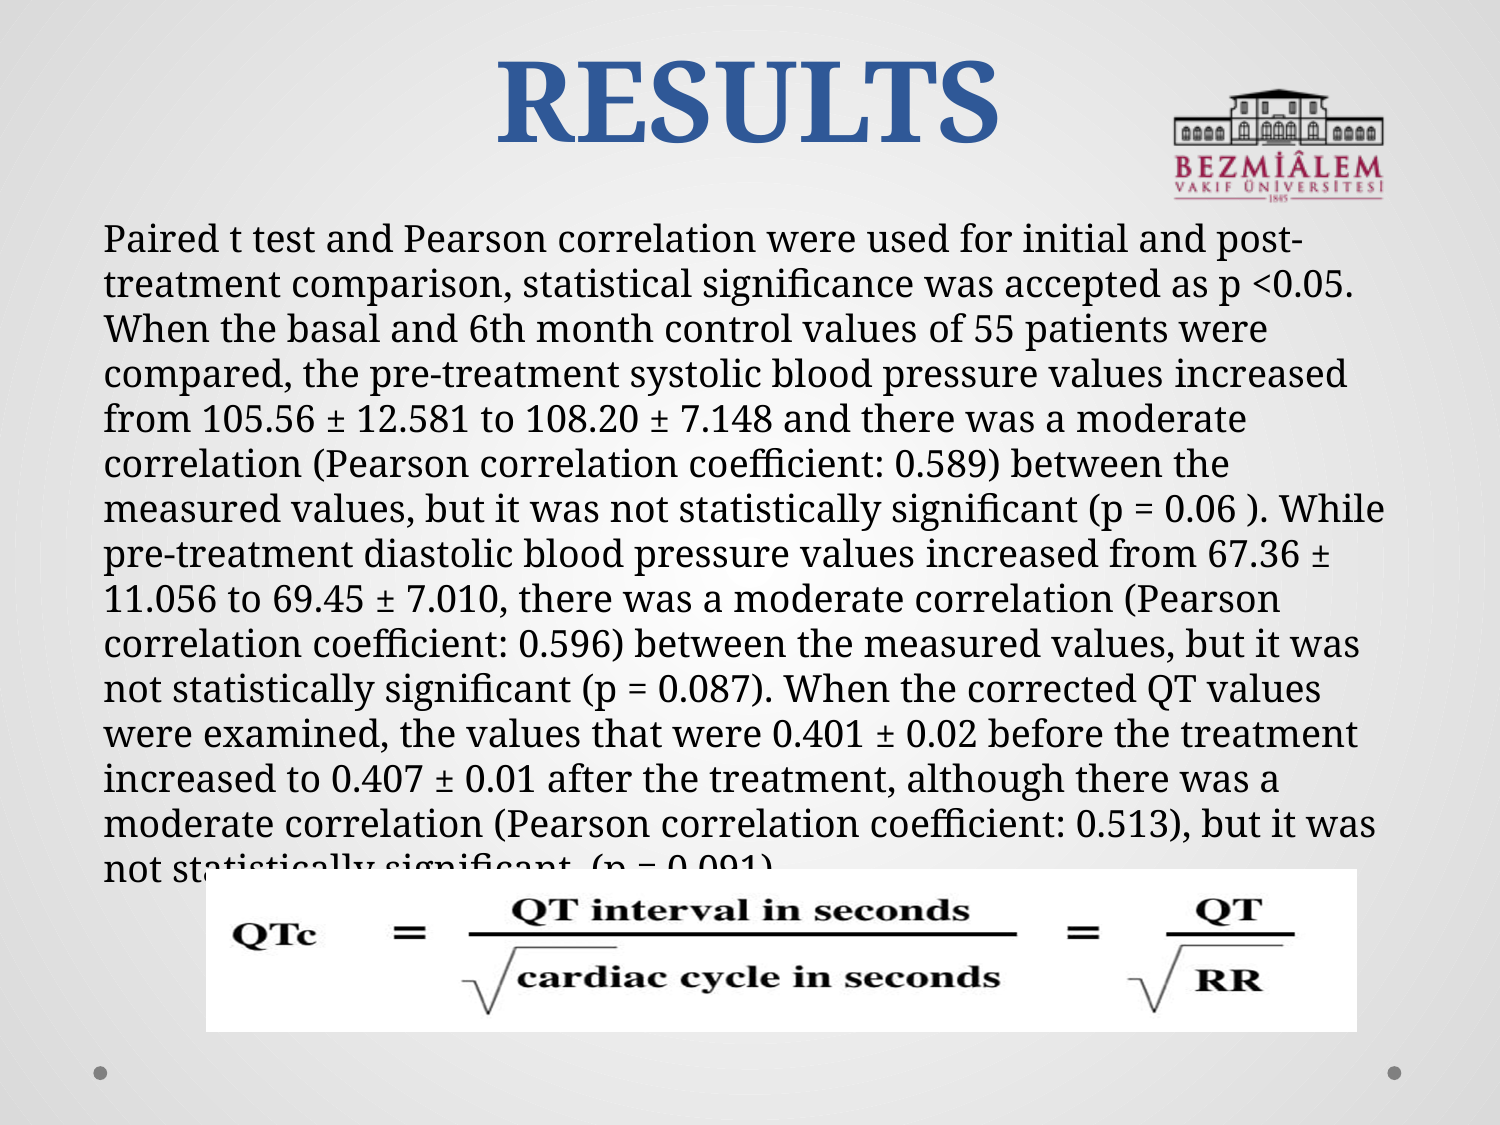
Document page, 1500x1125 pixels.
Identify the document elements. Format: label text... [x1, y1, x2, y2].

title RESULTS [75, 0, 1425, 173]
picture [206, 869, 1357, 1032]
text_box Paired t test and Pearson correlation were used for initial and post-treatment comparison, statistical significance was accepted as p <0.05. When the basal and 6th month control values ​​of 55 patients were compared, the pre-treatment systolic blood pressure values ​​increased from 105.56 ± 12.581 to 108.20 ± 7.148 and there was a moderate correlation (Pearson correlation coefficient: 0.589) between the measured values, but it was not statistically significant (p = 0.06 ). While pre-treatment diastolic blood pressure values ​​increased from 67.36 ± 11.056 to 69.45 ± 7.010, there was a moderate correlation (Pearson correlation coefficient: 0.596) between the measured values, but it was not statistically significant (p = 0.087). When the corrected QT values ​​were examined, the values ​​that were 0.401 ± 0.02 before the treatment increased to 0.407 ± 0.01 after the treatment, although there was a moderate correlation (Pearson correlation coefficient: 0.513), but it was not statistically significant. (p = 0.091). [88, 208, 1424, 898]
picture [1168, 82, 1390, 209]
